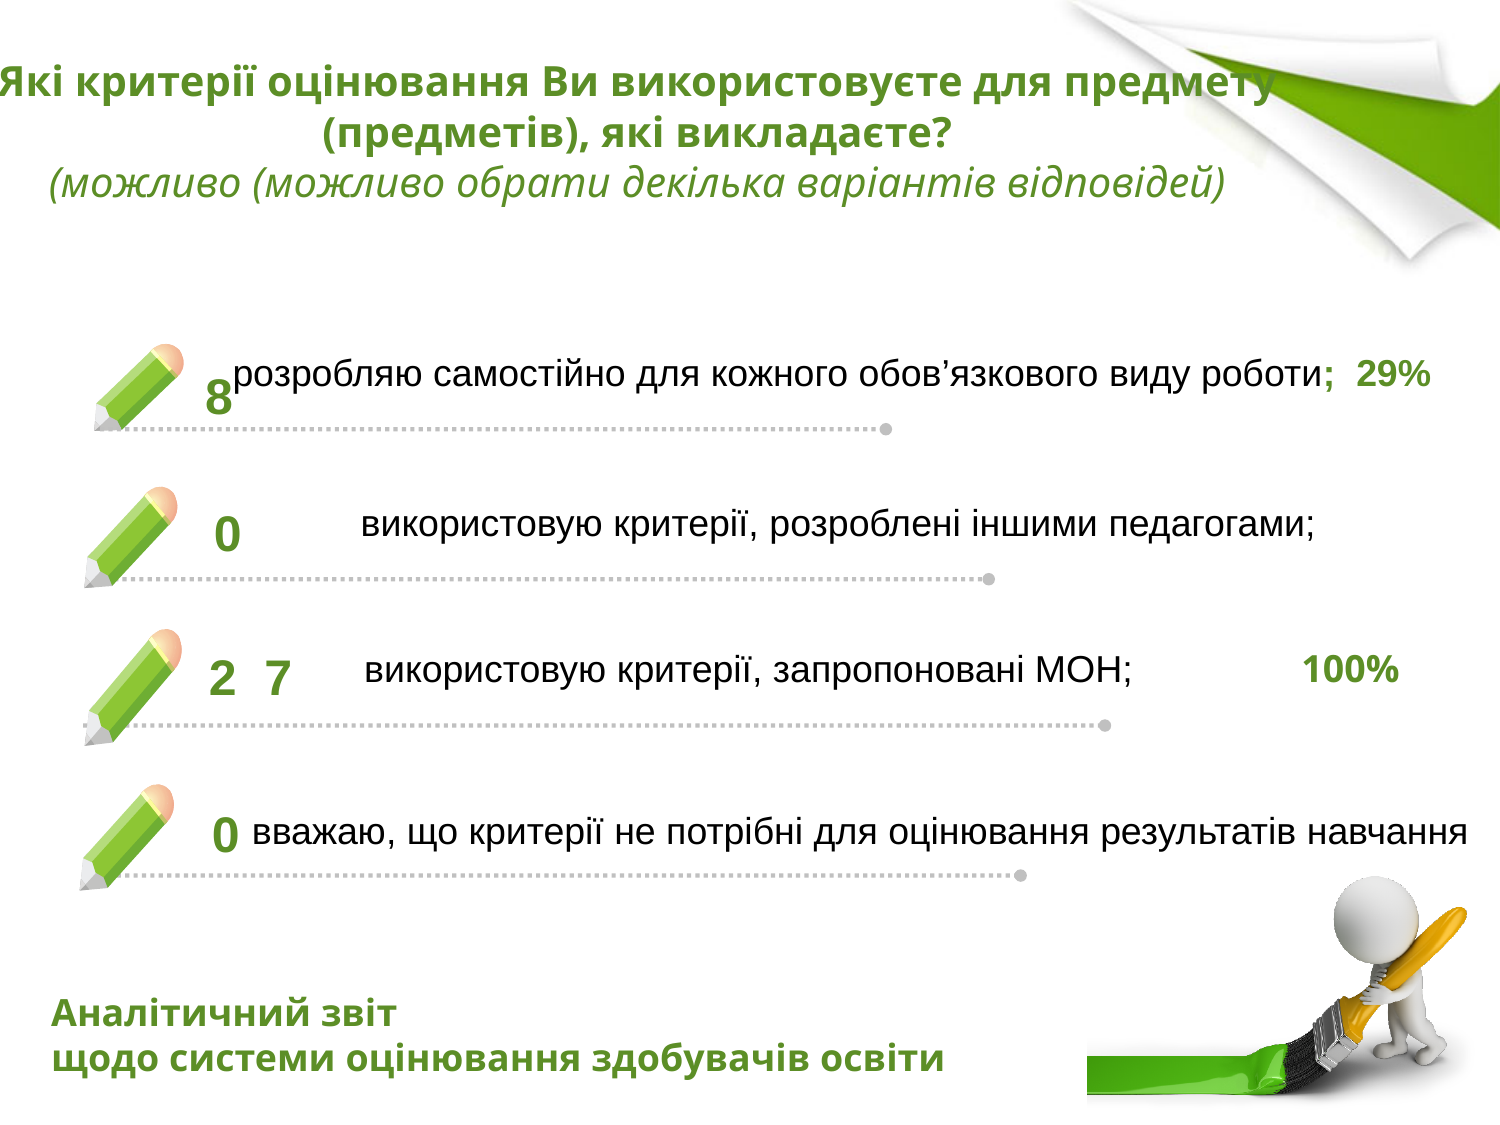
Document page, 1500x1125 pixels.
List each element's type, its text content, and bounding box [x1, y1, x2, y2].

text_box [82, 787, 1492, 921]
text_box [88, 487, 1348, 592]
title Які критерії оцінювання Ви використовуєте для предмету (предметів), які викладаєте? (можливо (можливо обрати декілька варіантів відповідей) [0, 36, 1313, 224]
picture [0, 0, 1500, 1125]
text_box Аналітичний звіт щодо системи оцінювання здобувачів освіти [36, 981, 975, 1087]
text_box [99, 337, 1463, 442]
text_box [82, 637, 1440, 742]
